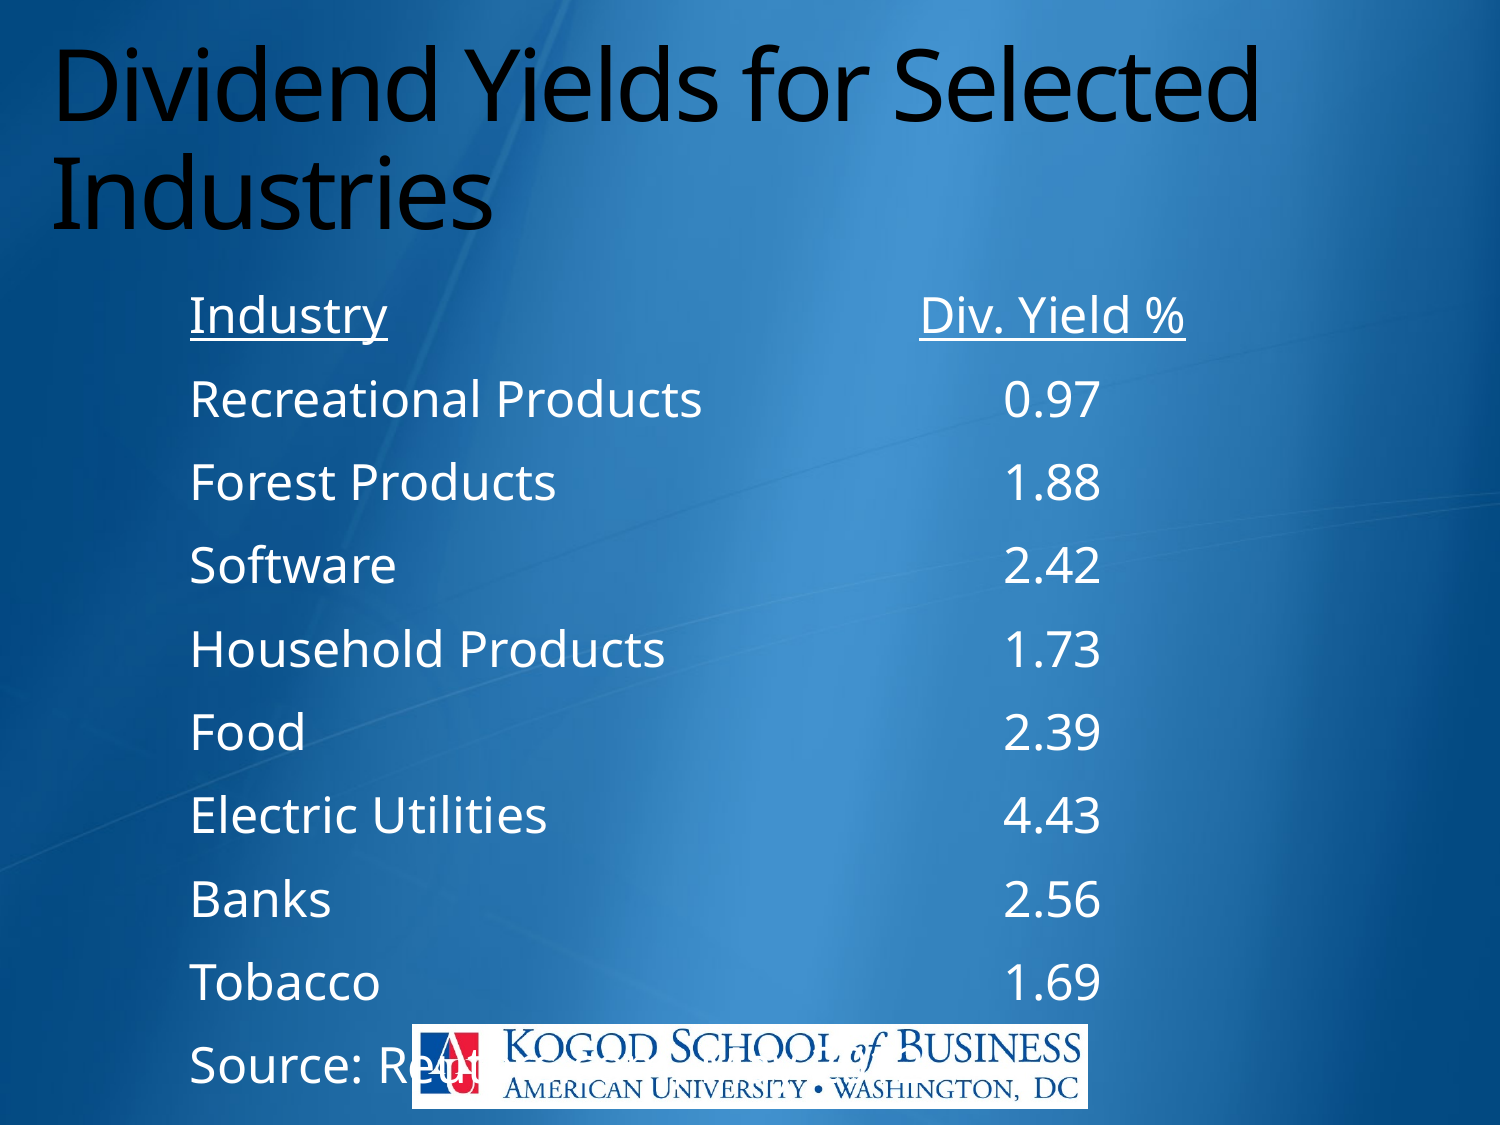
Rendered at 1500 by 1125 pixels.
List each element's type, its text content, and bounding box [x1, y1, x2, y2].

table_cell 2.42 [812, 523, 1293, 606]
table_cell 1.69 [812, 940, 1293, 1023]
title Dividend Yields for Selected Industries [50, 35, 1468, 275]
table_cell Household Products [175, 606, 812, 690]
table_cell Source: Reuters.com, May 2012 [175, 1023, 1293, 1106]
table_cell Recreational Products [175, 356, 812, 440]
table_cell Forest Products [175, 440, 812, 523]
table_cell 1.88 [812, 440, 1293, 523]
table_cell Electric Utilities [175, 773, 812, 856]
table_cell Banks [175, 856, 812, 940]
table_header Industry [175, 273, 812, 356]
table_cell 0.97 [812, 356, 1293, 440]
table_cell 2.39 [812, 690, 1293, 773]
table_cell Software [175, 523, 812, 606]
table_cell 4.43 [812, 773, 1293, 856]
table_cell 1.73 [812, 606, 1293, 690]
table_cell Food [175, 690, 812, 773]
table_cell 2.56 [812, 856, 1293, 940]
table_header Div. Yield % [812, 273, 1293, 356]
picture [0, 0, 1500, 1125]
table_cell Tobacco [175, 940, 812, 1023]
